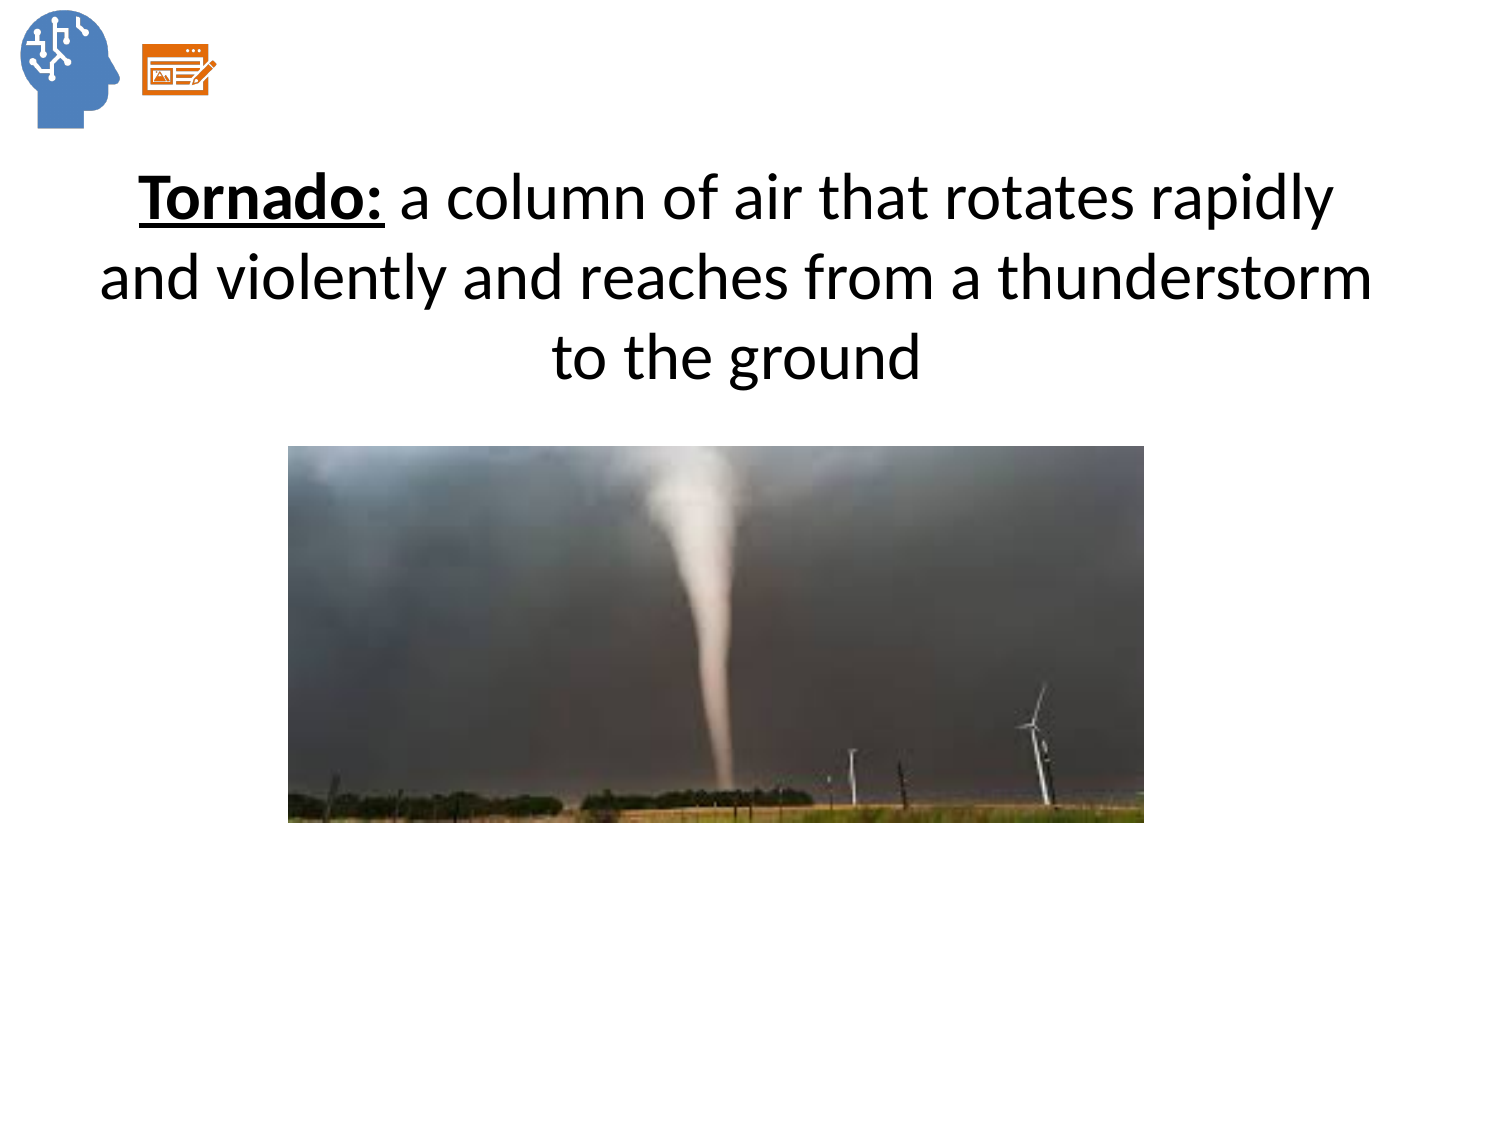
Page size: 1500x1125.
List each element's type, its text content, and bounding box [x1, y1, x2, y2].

picture [139, 30, 218, 109]
text_box [0, 0, 134, 140]
picture [288, 445, 1145, 823]
text_box Tornado: a column of air that rotates rapidly and violently and reaches from a thunderstorm to the ground [69, 144, 1405, 400]
